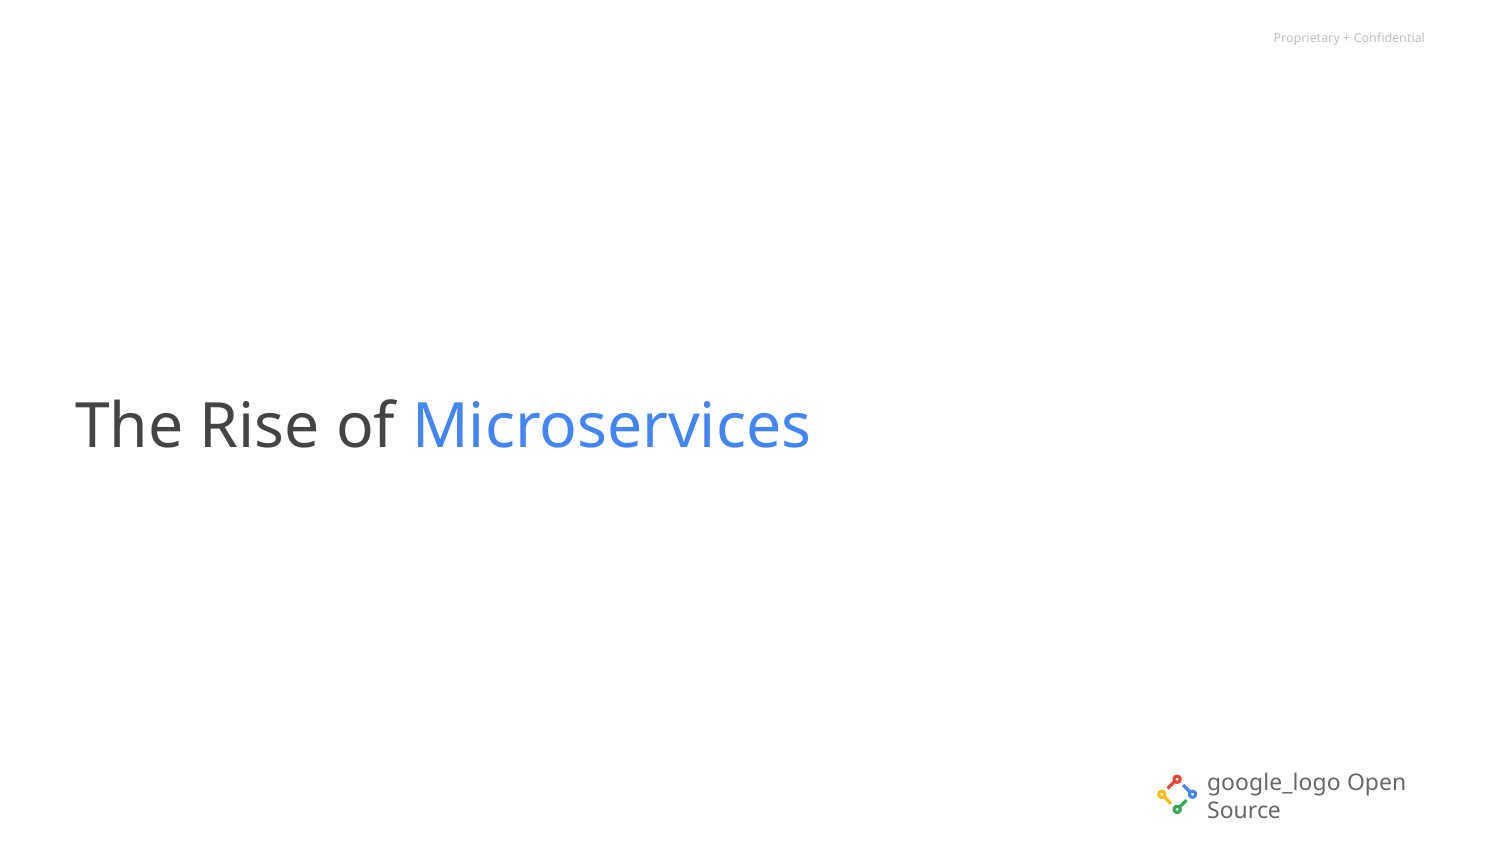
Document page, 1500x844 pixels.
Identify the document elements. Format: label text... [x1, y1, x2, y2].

title The Rise of Microservices [75, 251, 1085, 593]
